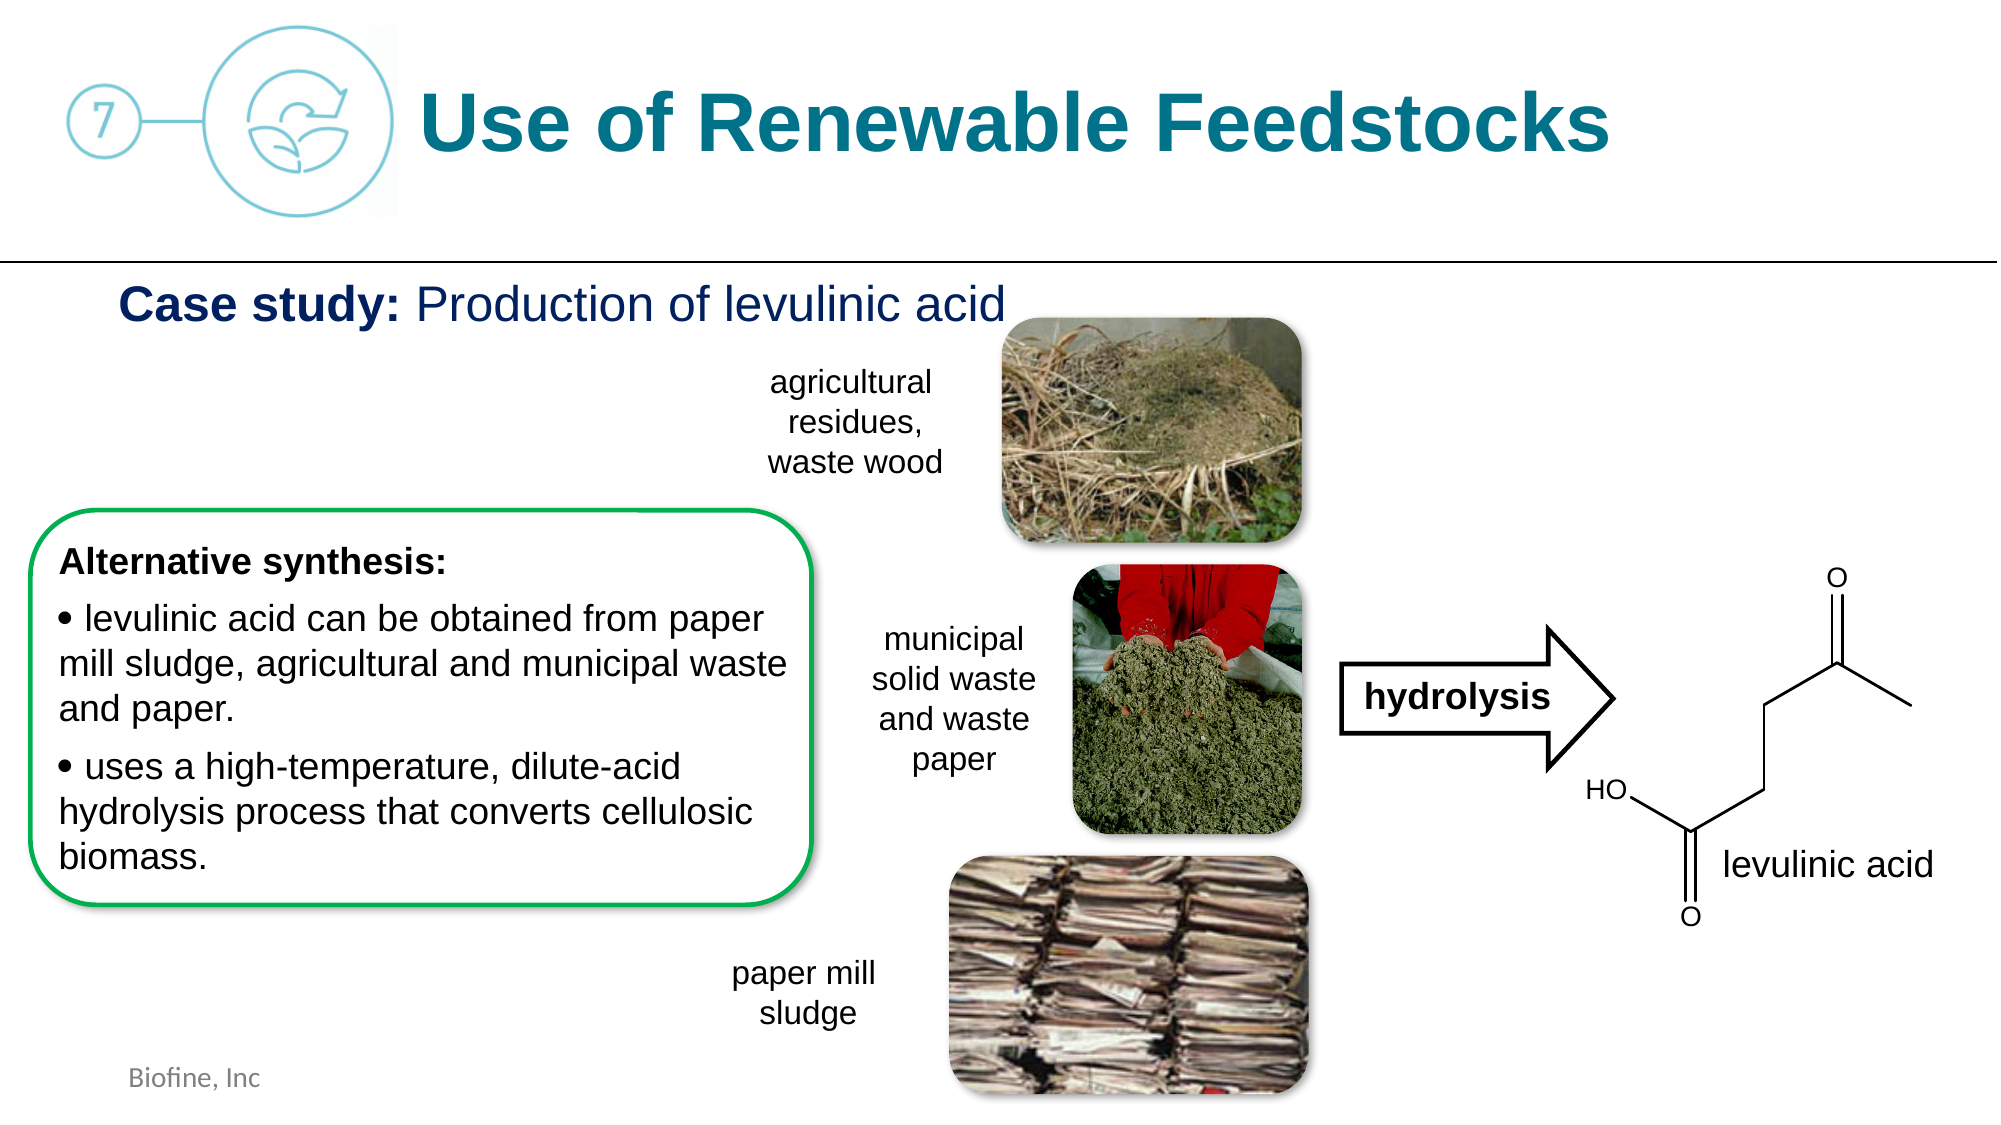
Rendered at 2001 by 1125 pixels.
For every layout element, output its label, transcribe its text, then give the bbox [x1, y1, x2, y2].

picture [56, 9, 398, 233]
text_box hydrolysis [1329, 664, 1582, 725]
text_box Case study: Production of levulinic acid [103, 264, 1022, 339]
text_box [1341, 629, 1581, 664]
picture [1072, 564, 1302, 835]
picture [949, 855, 1309, 1095]
picture [1001, 317, 1302, 543]
text_box levulinic acid [1919, 832, 1957, 893]
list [1582, 562, 1919, 932]
text_box Biofine, Inc [113, 1051, 276, 1101]
text_box agricultural residues, waste wood [753, 353, 959, 488]
text_box Alternative synthesis:  levulinic acid can be obtained from paper mill sludge, agricultural and municipal waste and paper.  uses a high-temperature, dilute-acid hydrolysis process that converts cellulosic biomass. [43, 529, 812, 885]
text_box [47, 885, 795, 906]
text_box Use of Renewable Feedstocks [404, 60, 1628, 176]
text_box paper mill sludge [716, 943, 901, 1039]
text_box municipal solid waste and waste paper [855, 610, 1053, 785]
text_box [29, 535, 43, 880]
text_box [1341, 725, 1582, 768]
text_box [48, 509, 794, 529]
